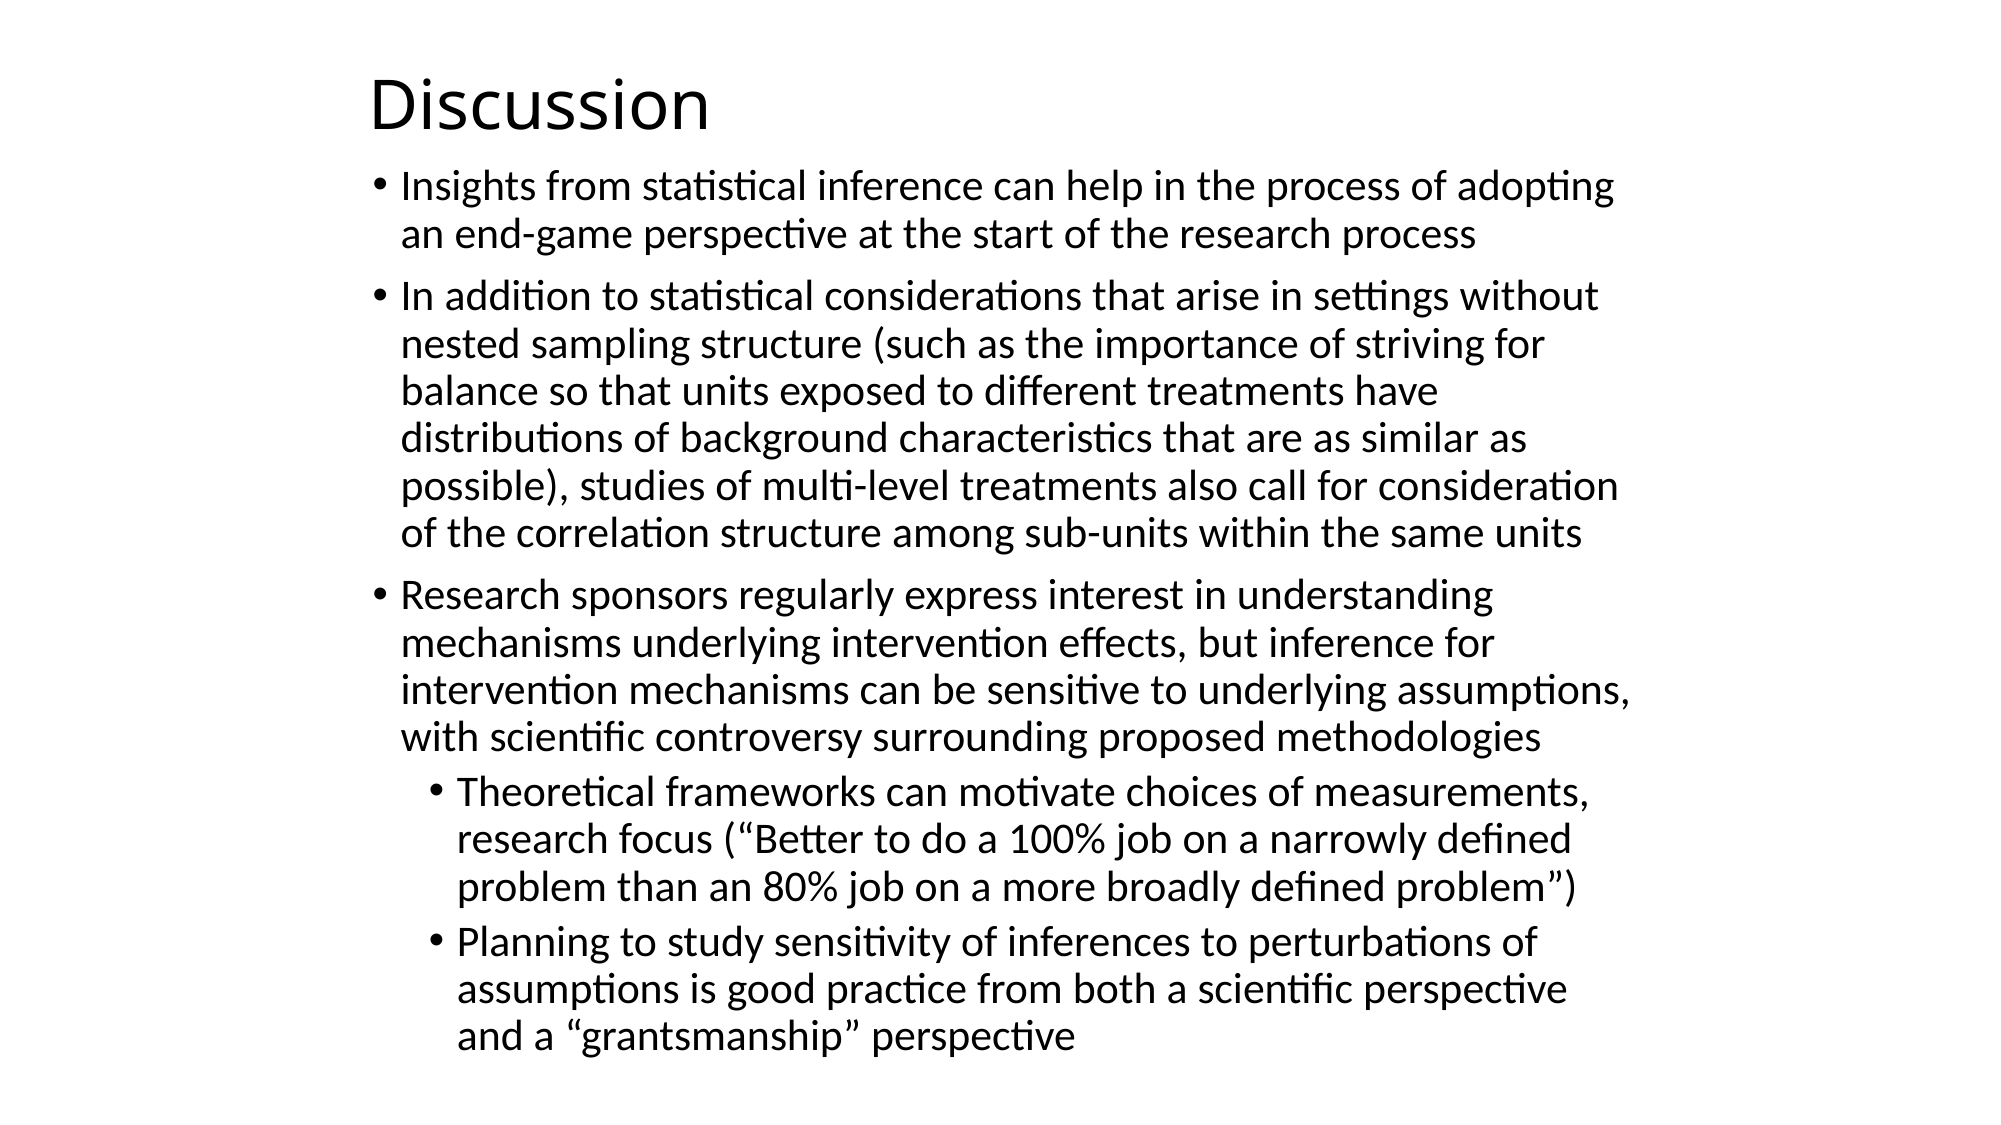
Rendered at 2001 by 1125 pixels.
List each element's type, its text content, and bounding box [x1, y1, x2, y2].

list Insights from statistical inference can help in the process of adopting an end-game perspective at the start of the research process In addition to statistical considerations that arise in settings without nested sampling structure (such as the importance of striving for balance so that units exposed to different treatments have distributions of background characteristics that are as similar as possible), studies of multi-level treatments also call for consideration of the correlation structure among sub-units within the same units Research sponsors regularly express interest in understanding mechanisms underlying intervention effects, but inference for intervention mechanisms can be sensitive to underlying assumptions, with scientific controversy surrounding proposed methodologies Theoretical frameworks can motivate choices of measurements, research focus (“Better to do a 100% job on a narrowly defined problem than an 80% job on a more broadly defined problem”) Planning to study sensitivity of inferences to perturbations of assumptions is good practice from both a scientific perspective and a “grantsmanship” perspective [357, 155, 1652, 906]
title Discussion [353, 59, 1647, 155]
